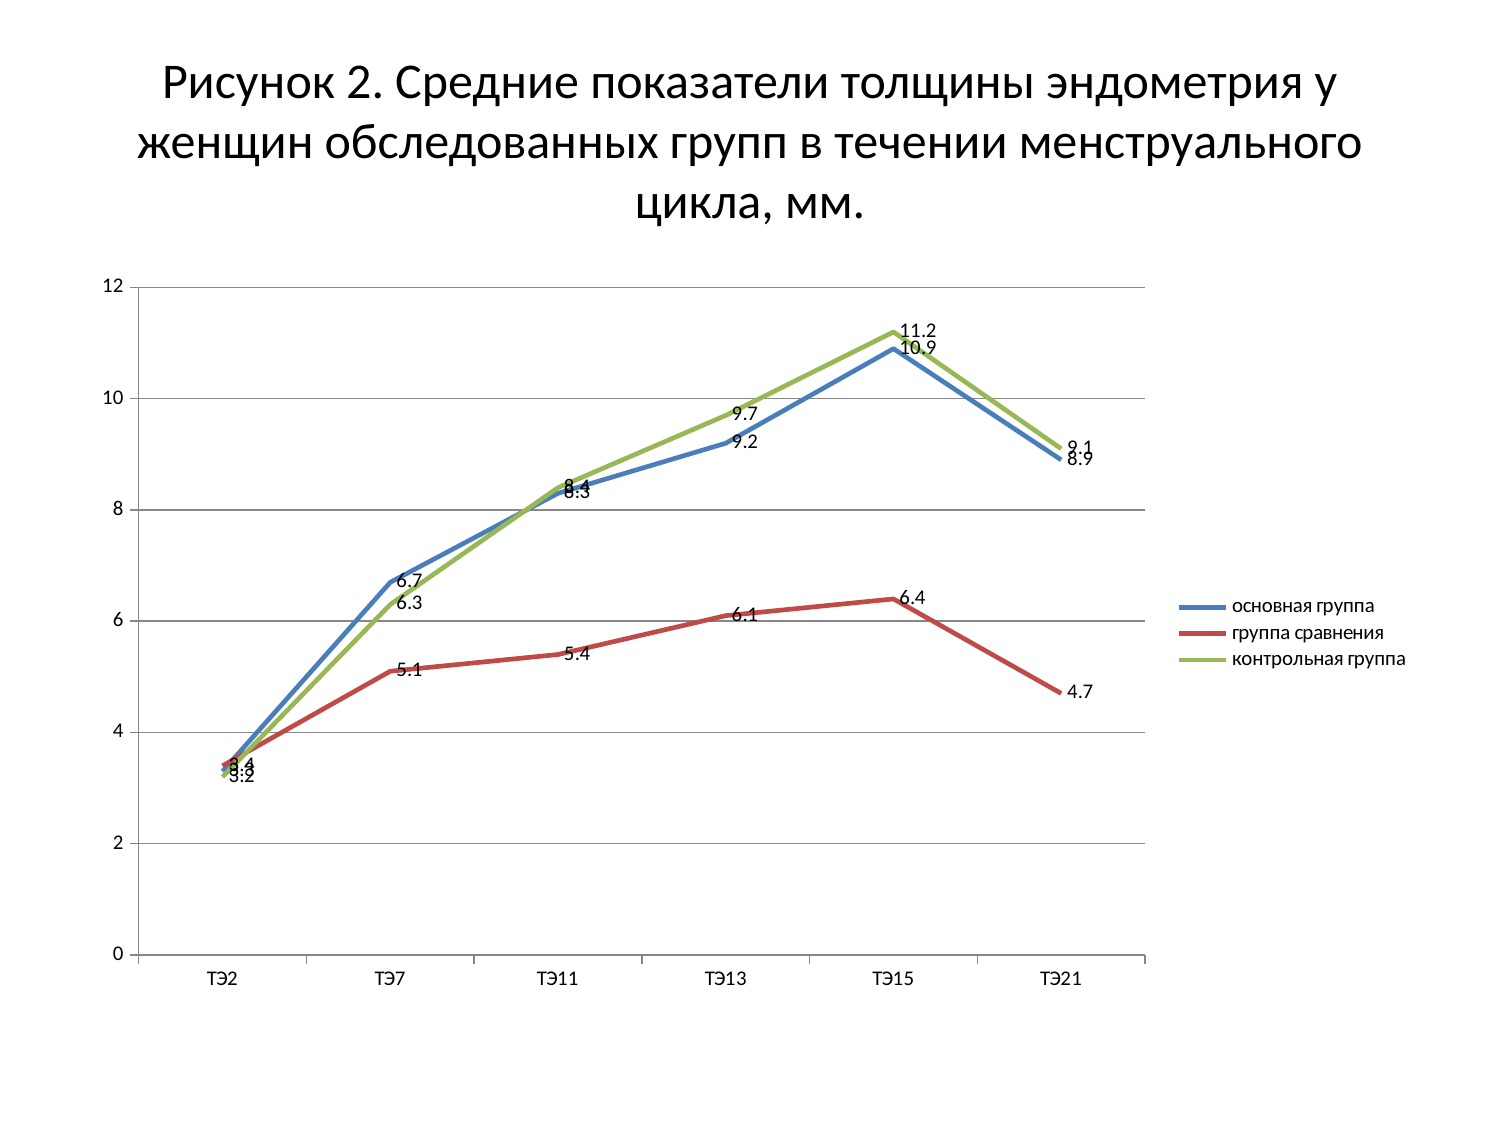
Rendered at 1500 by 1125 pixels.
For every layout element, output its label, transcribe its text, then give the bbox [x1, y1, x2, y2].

title Рисунок 2. Средние показатели толщины эндометрия у женщин обследованных групп в течении менструального цикла, мм. [74, 44, 1426, 233]
chart [74, 262, 1426, 1006]
